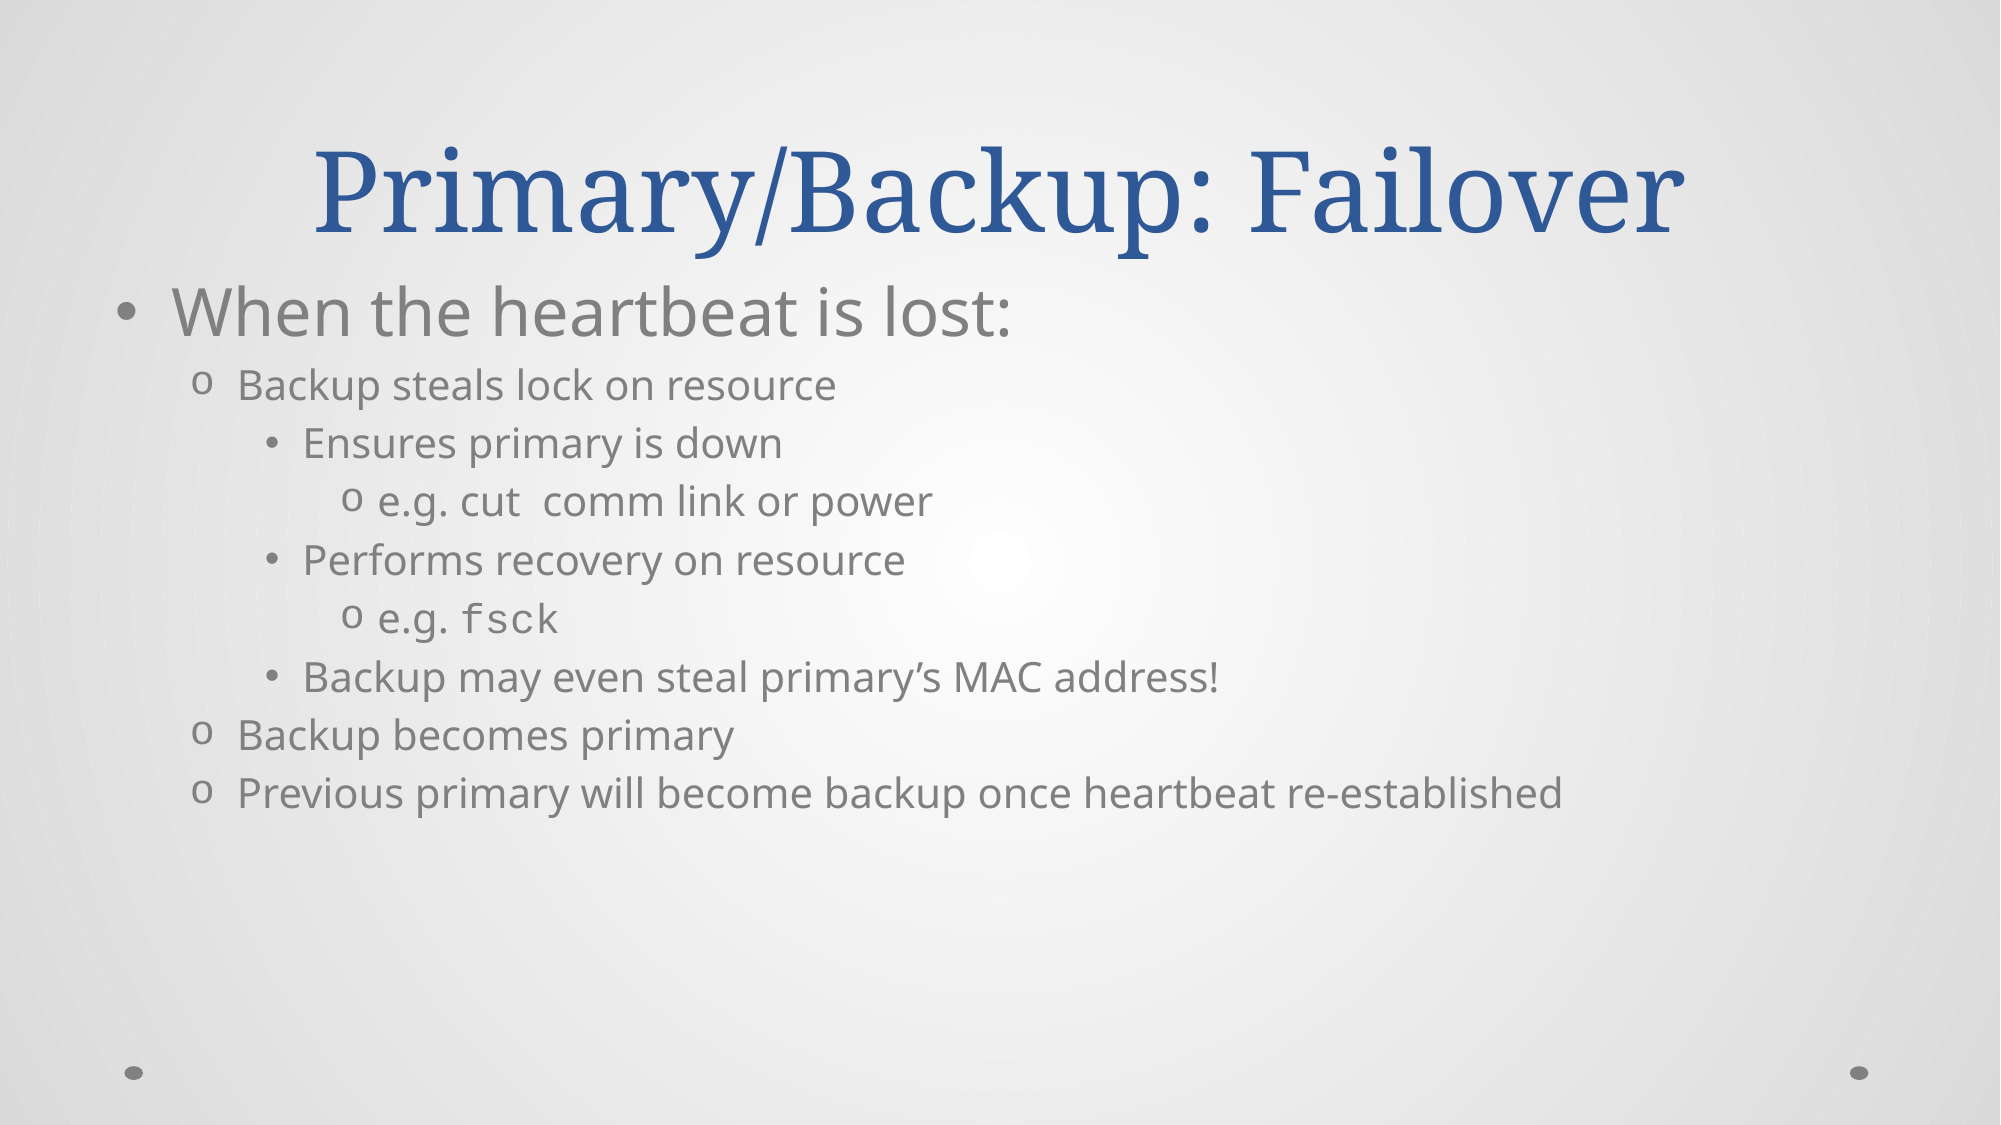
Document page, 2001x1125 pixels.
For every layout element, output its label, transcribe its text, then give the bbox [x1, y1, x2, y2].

title Primary/Backup: Failover [99, 0, 1900, 262]
list When the heartbeat is lost: Backup steals lock on resource Ensures primary is down e.g. cut comm link or power Performs recovery on resource e.g. fsck Backup may even steal primary’s MAC address! Backup becomes primary Previous primary will become backup once heartbeat re-established [99, 262, 1900, 1005]
